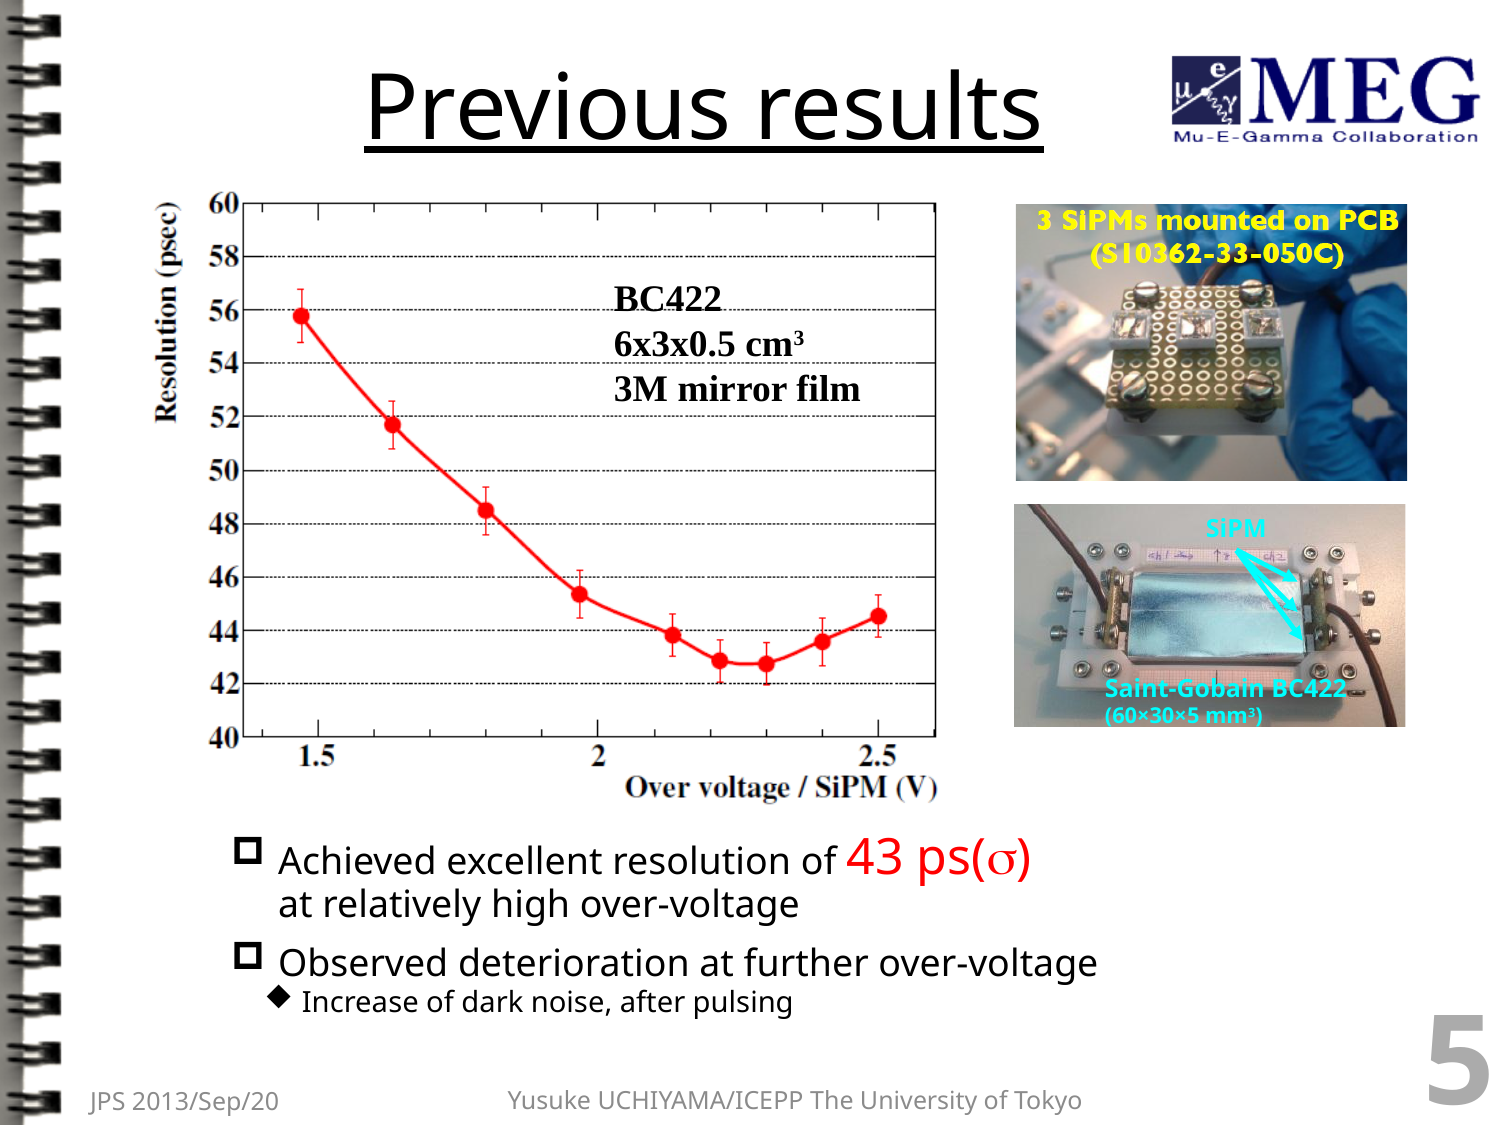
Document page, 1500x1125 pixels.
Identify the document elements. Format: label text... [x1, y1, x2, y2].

picture [1013, 504, 1406, 727]
picture [0, 0, 79, 1125]
picture [145, 181, 951, 814]
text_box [1236, 550, 1303, 641]
slide_number JPS 2013/Sep/20 [75, 1078, 425, 1124]
footer Yusuke UCHIYAMA/ICEPP The University of Tokyo [462, 1076, 1130, 1123]
picture [1015, 203, 1408, 481]
list Achieved excellent resolution of 43 ps() at relatively high over-voltage Observed deterioration at further over-voltage Increase of dark noise, after pulsing [162, 824, 1429, 1061]
title Previous results [75, 45, 1334, 161]
picture [1334, 53, 1484, 147]
slide_number 5 [1285, 978, 1500, 1125]
